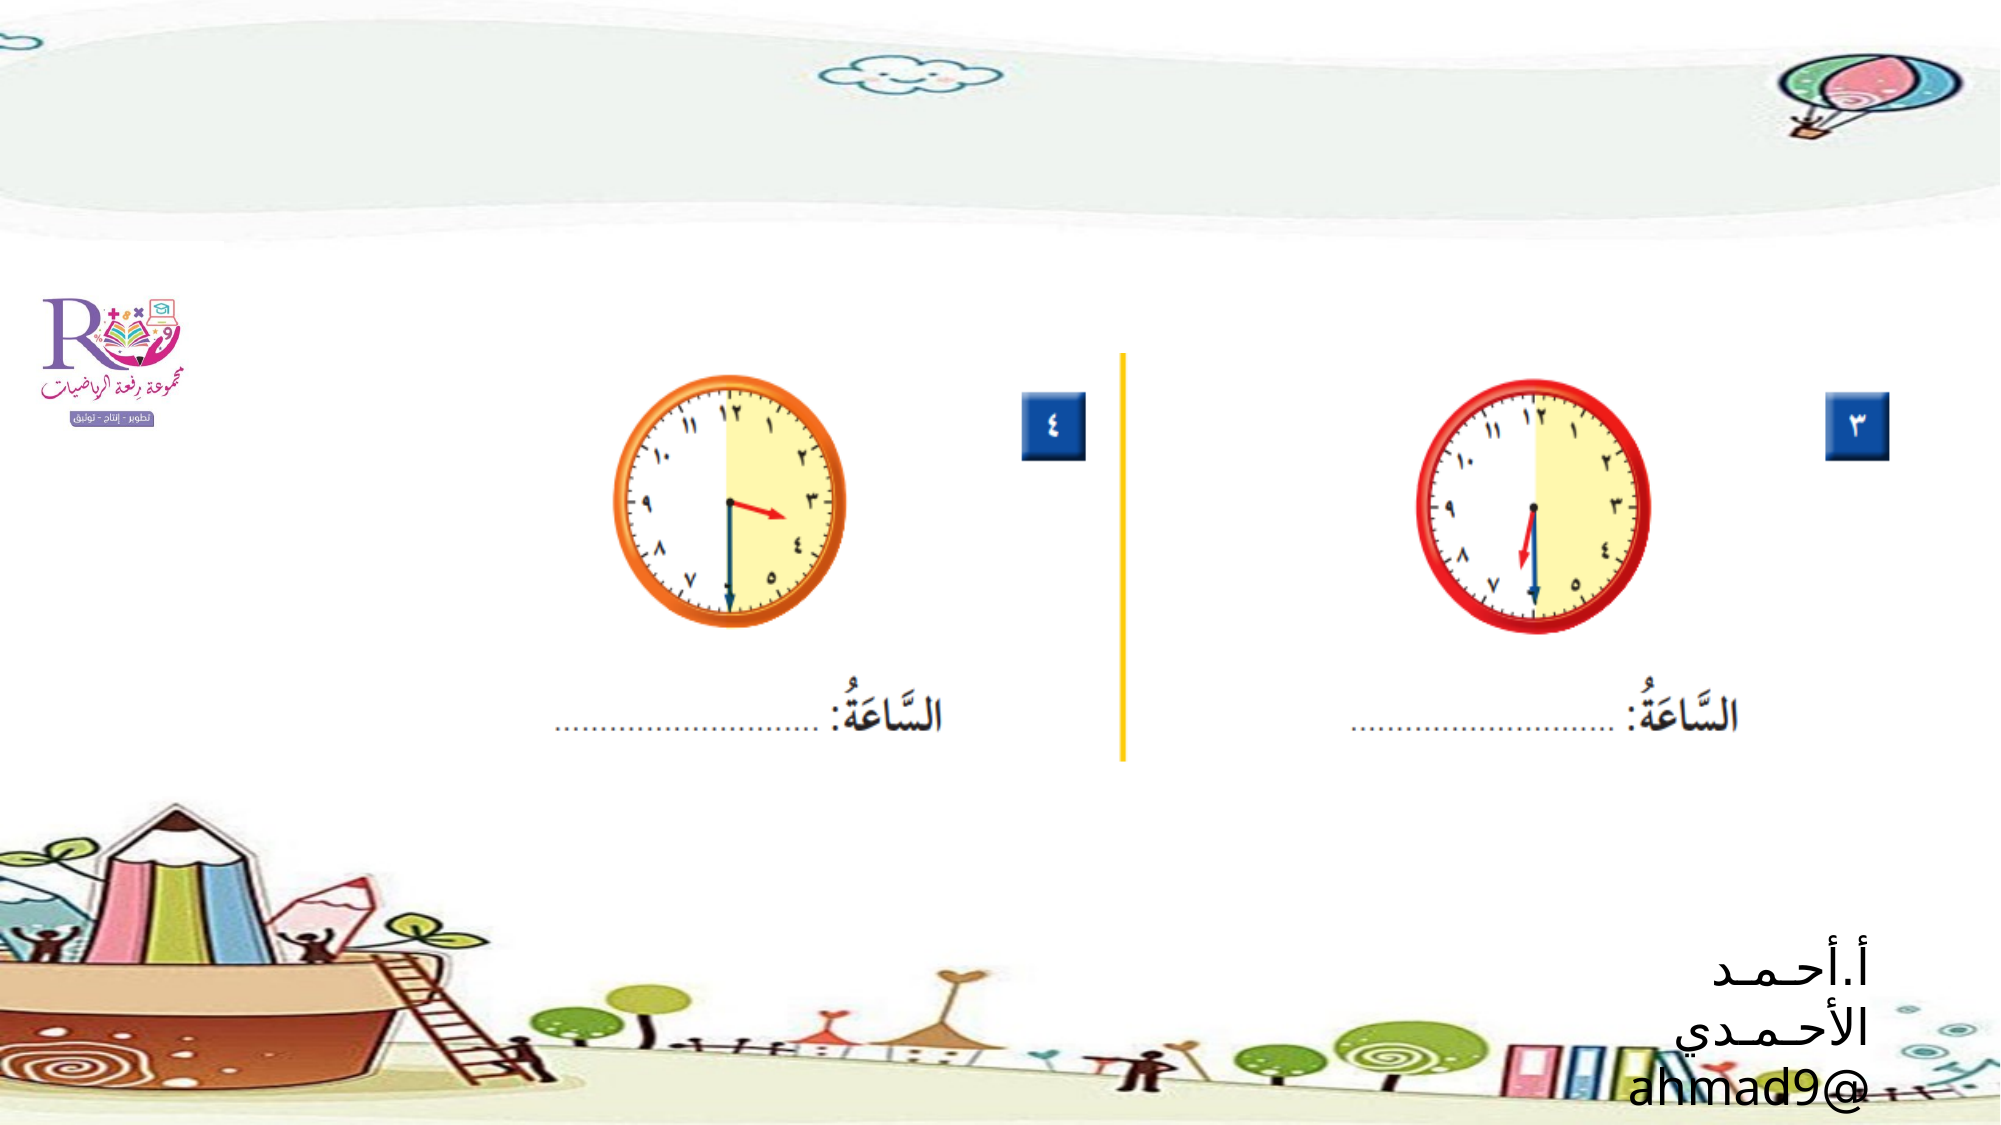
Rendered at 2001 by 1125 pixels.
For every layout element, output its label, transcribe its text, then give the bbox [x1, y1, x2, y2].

picture [0, 0, 2001, 1125]
text_box أ.أحـمـد الأحـمـدي @ahmad9963 [1600, 927, 1886, 1125]
